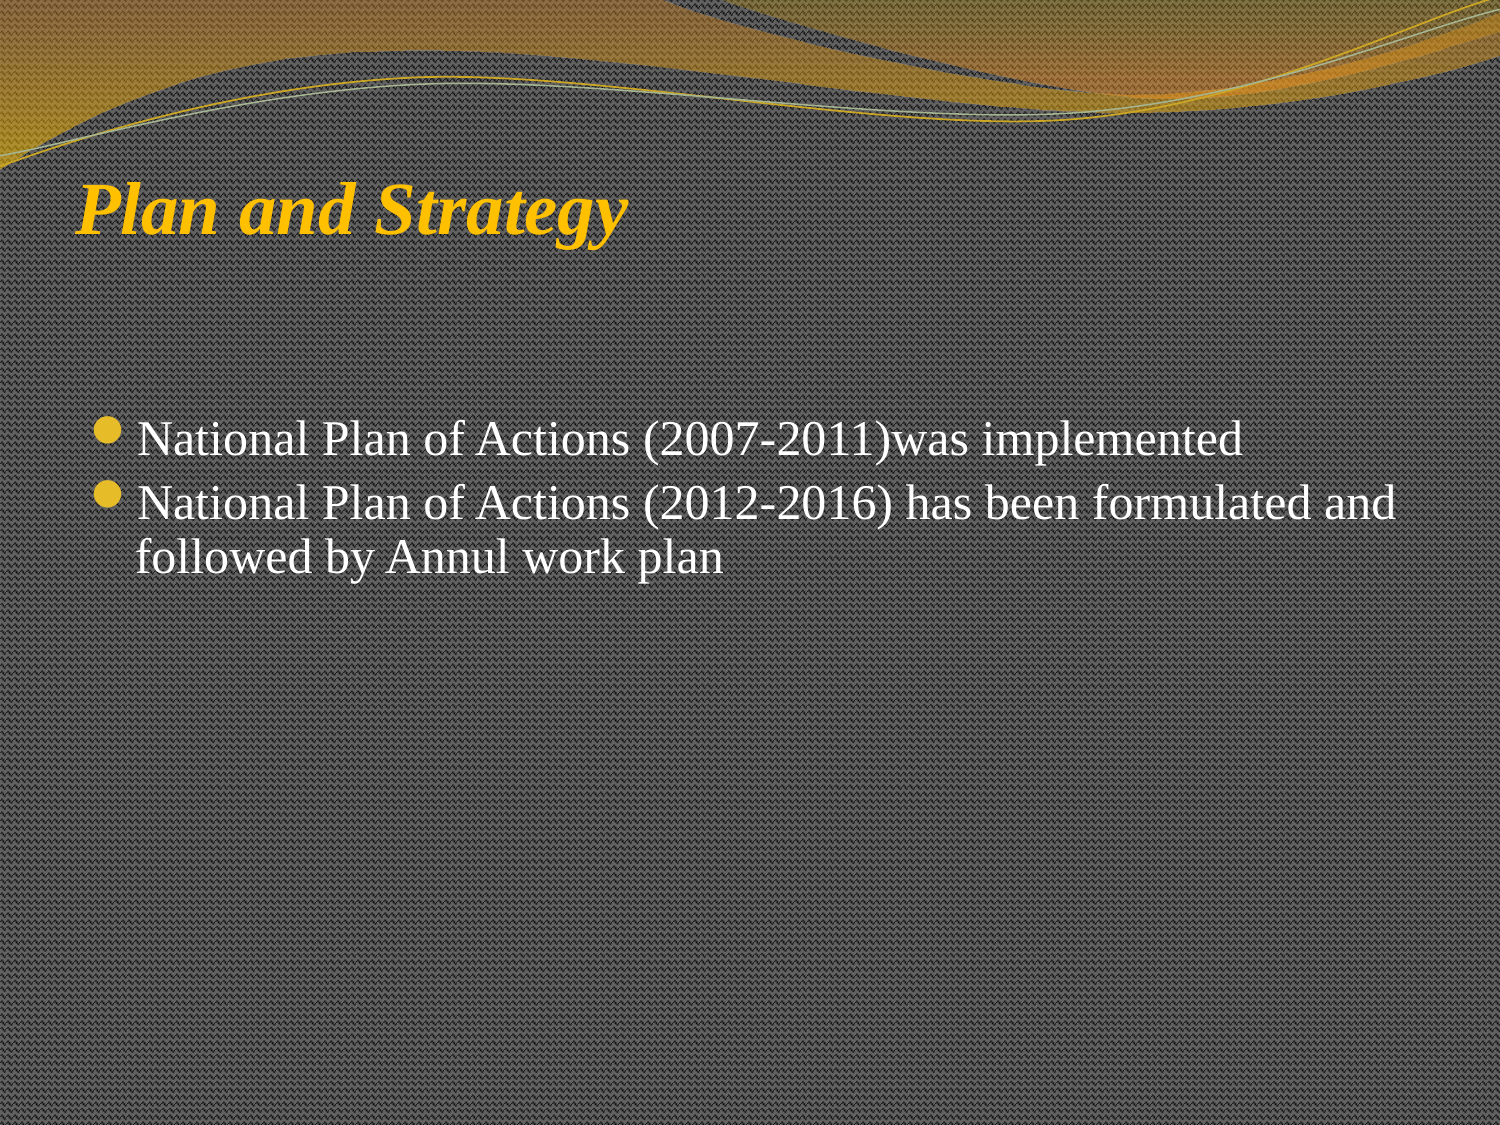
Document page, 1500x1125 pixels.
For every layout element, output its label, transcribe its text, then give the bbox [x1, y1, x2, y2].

list National Plan of Actions (2007-2011)was implemented National Plan of Actions (2012-2016) has been formulated and followed by Annul work plan [75, 404, 1425, 1125]
title Plan and Strategy [75, 62, 1425, 250]
